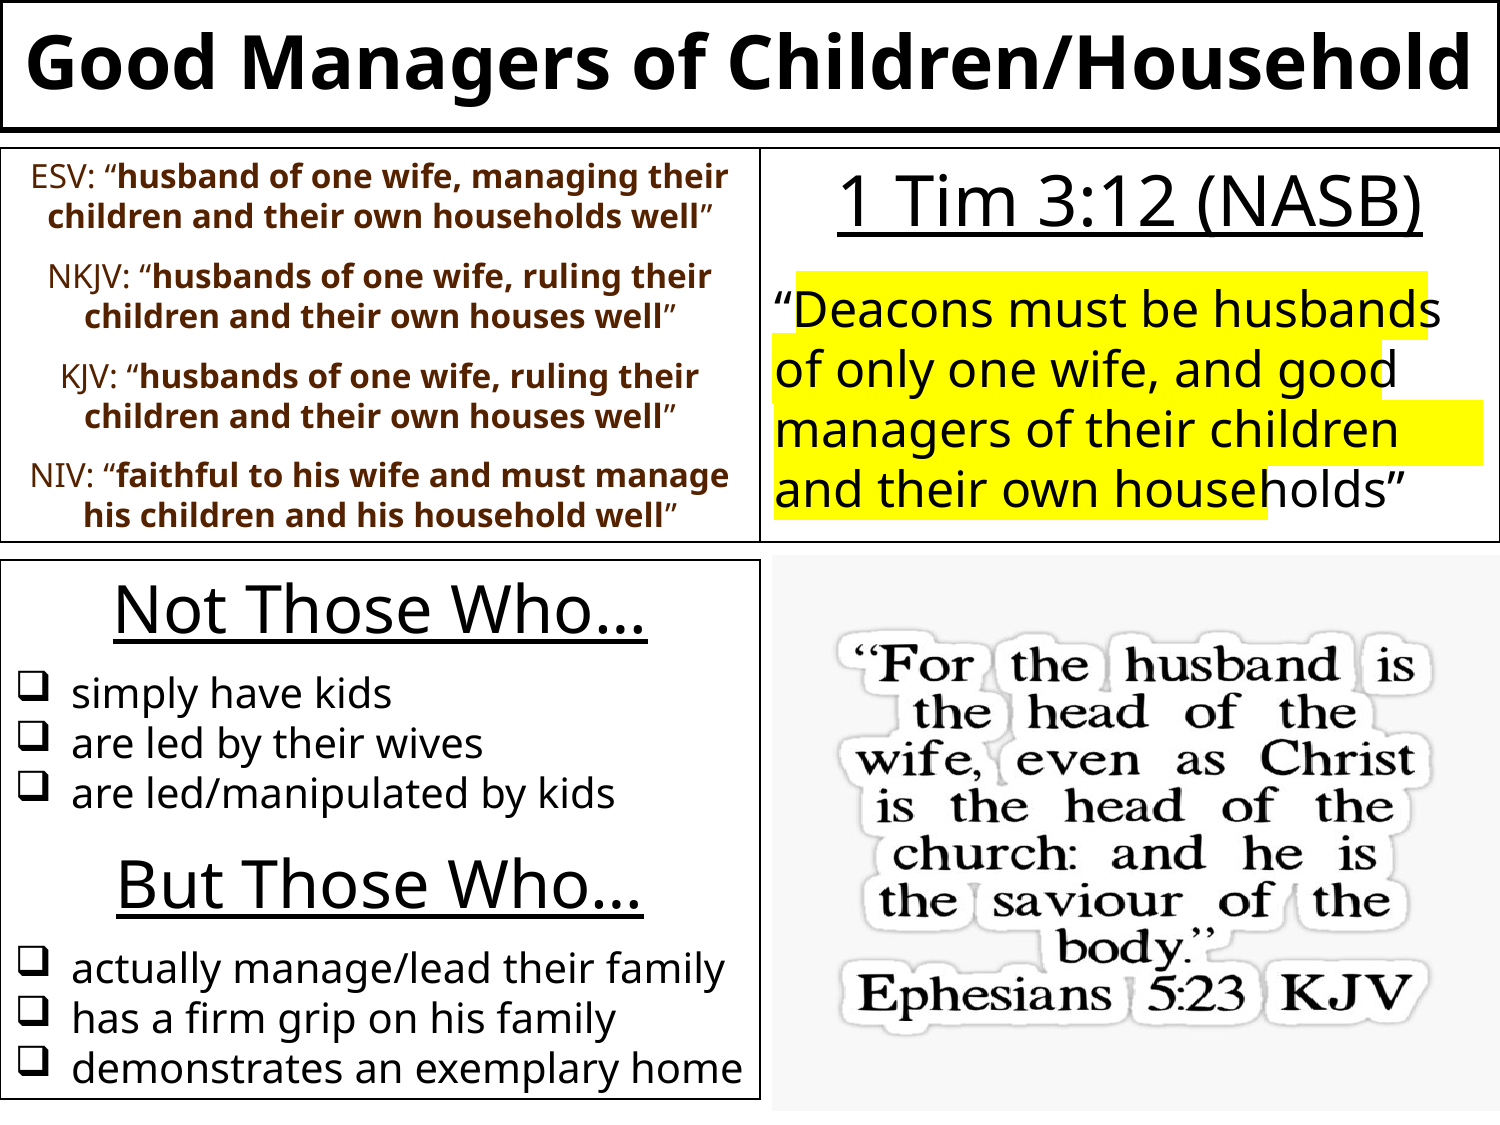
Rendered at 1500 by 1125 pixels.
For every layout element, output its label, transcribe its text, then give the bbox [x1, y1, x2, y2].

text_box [773, 272, 1483, 520]
title Good Managers of Children/Household [0, 0, 1500, 130]
text_box 1 Tim 3:12 (NASB) “Deacons must be husbands of only one wife, and good managers of their children and their own households” [761, 147, 1500, 543]
picture [772, 555, 1500, 1111]
text_box ESV: “husband of one wife, managing their children and their own households well” NKJV: “husbands of one wife, ruling their children and their own houses well” KJV: “husbands of one wife, ruling their children and their own houses well” NIV: “faithful to his wife and must manage his children and his household well” [0, 147, 761, 543]
text_box Not Those Who… simply have kids are led by their wives are led/manipulated by kids But Those Who… actually manage/lead their family has a firm grip on his family demonstrates an exemplary home [0, 559, 761, 1100]
